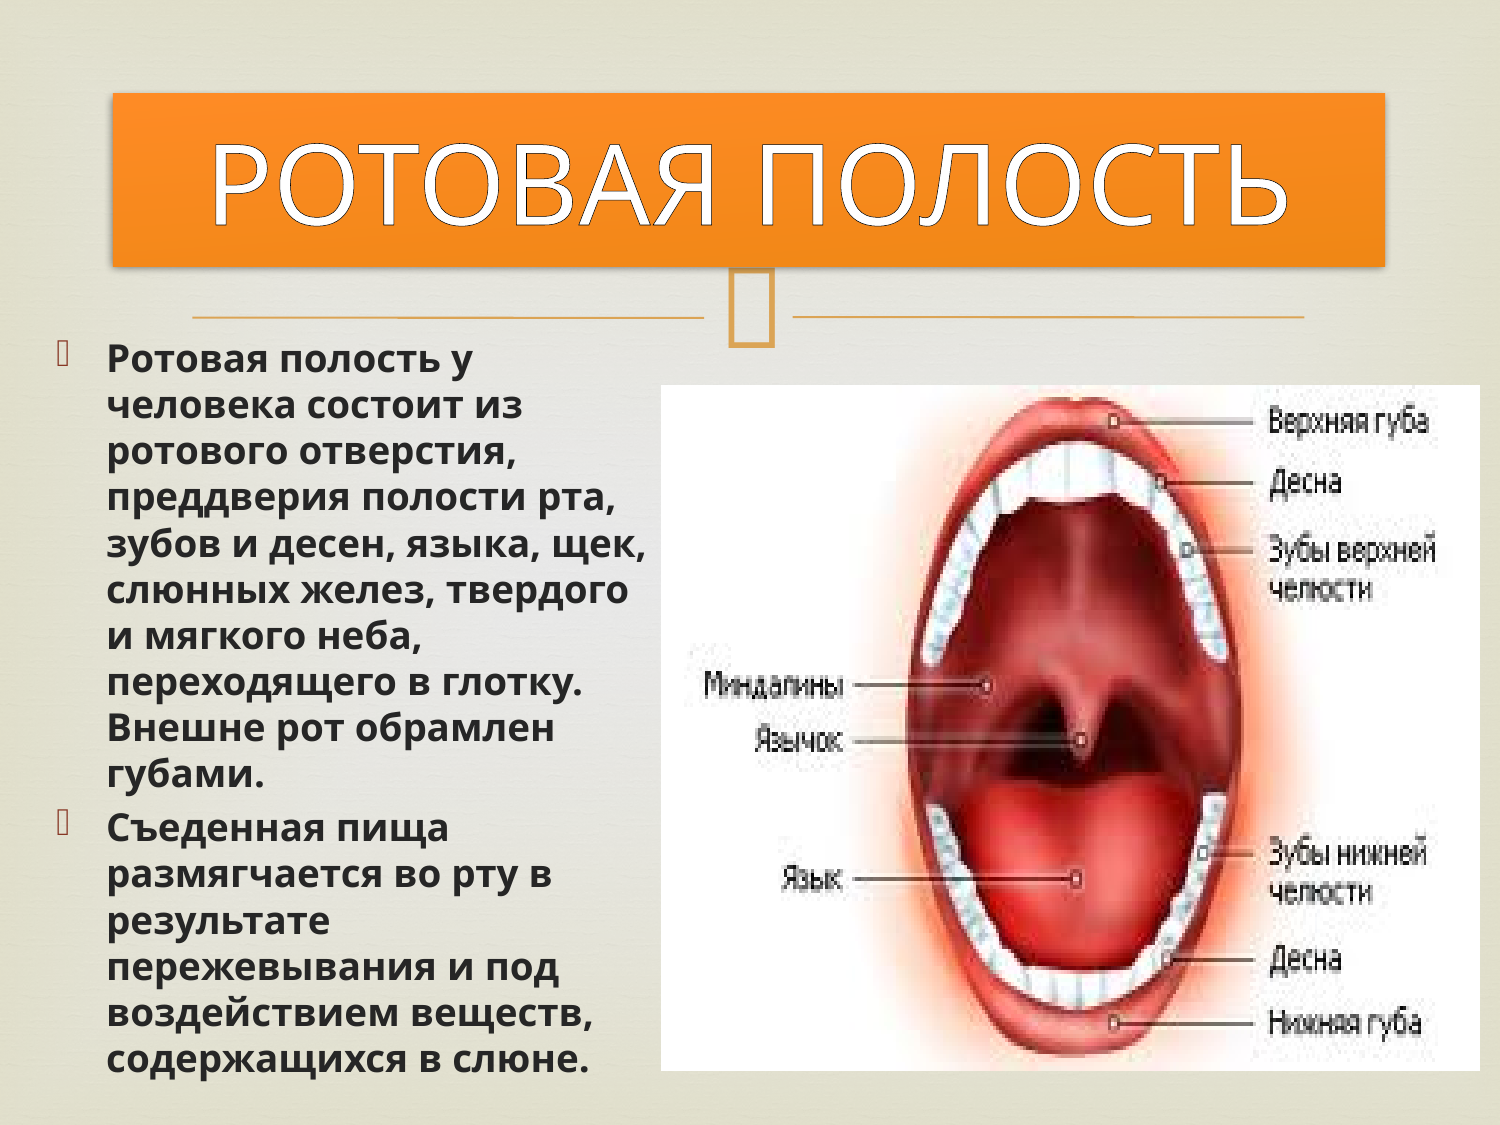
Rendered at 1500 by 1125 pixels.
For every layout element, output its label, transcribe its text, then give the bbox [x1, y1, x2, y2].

picture [660, 384, 1480, 1071]
list Ротовая полость у человека состоит из ротового отверстия, преддверия полости рта, зубов и десен, языка, щек, слюнных желез, твердого и мягкого неба, переходящего в глотку. Внешне рот обрамлен губами. Съеденная пища размягчается во рту в результате пережевывания и под воздействием веществ, содержащихся в слюне. [41, 326, 666, 1106]
title РОТОВАЯ ПОЛОСТЬ [112, 93, 1386, 267]
